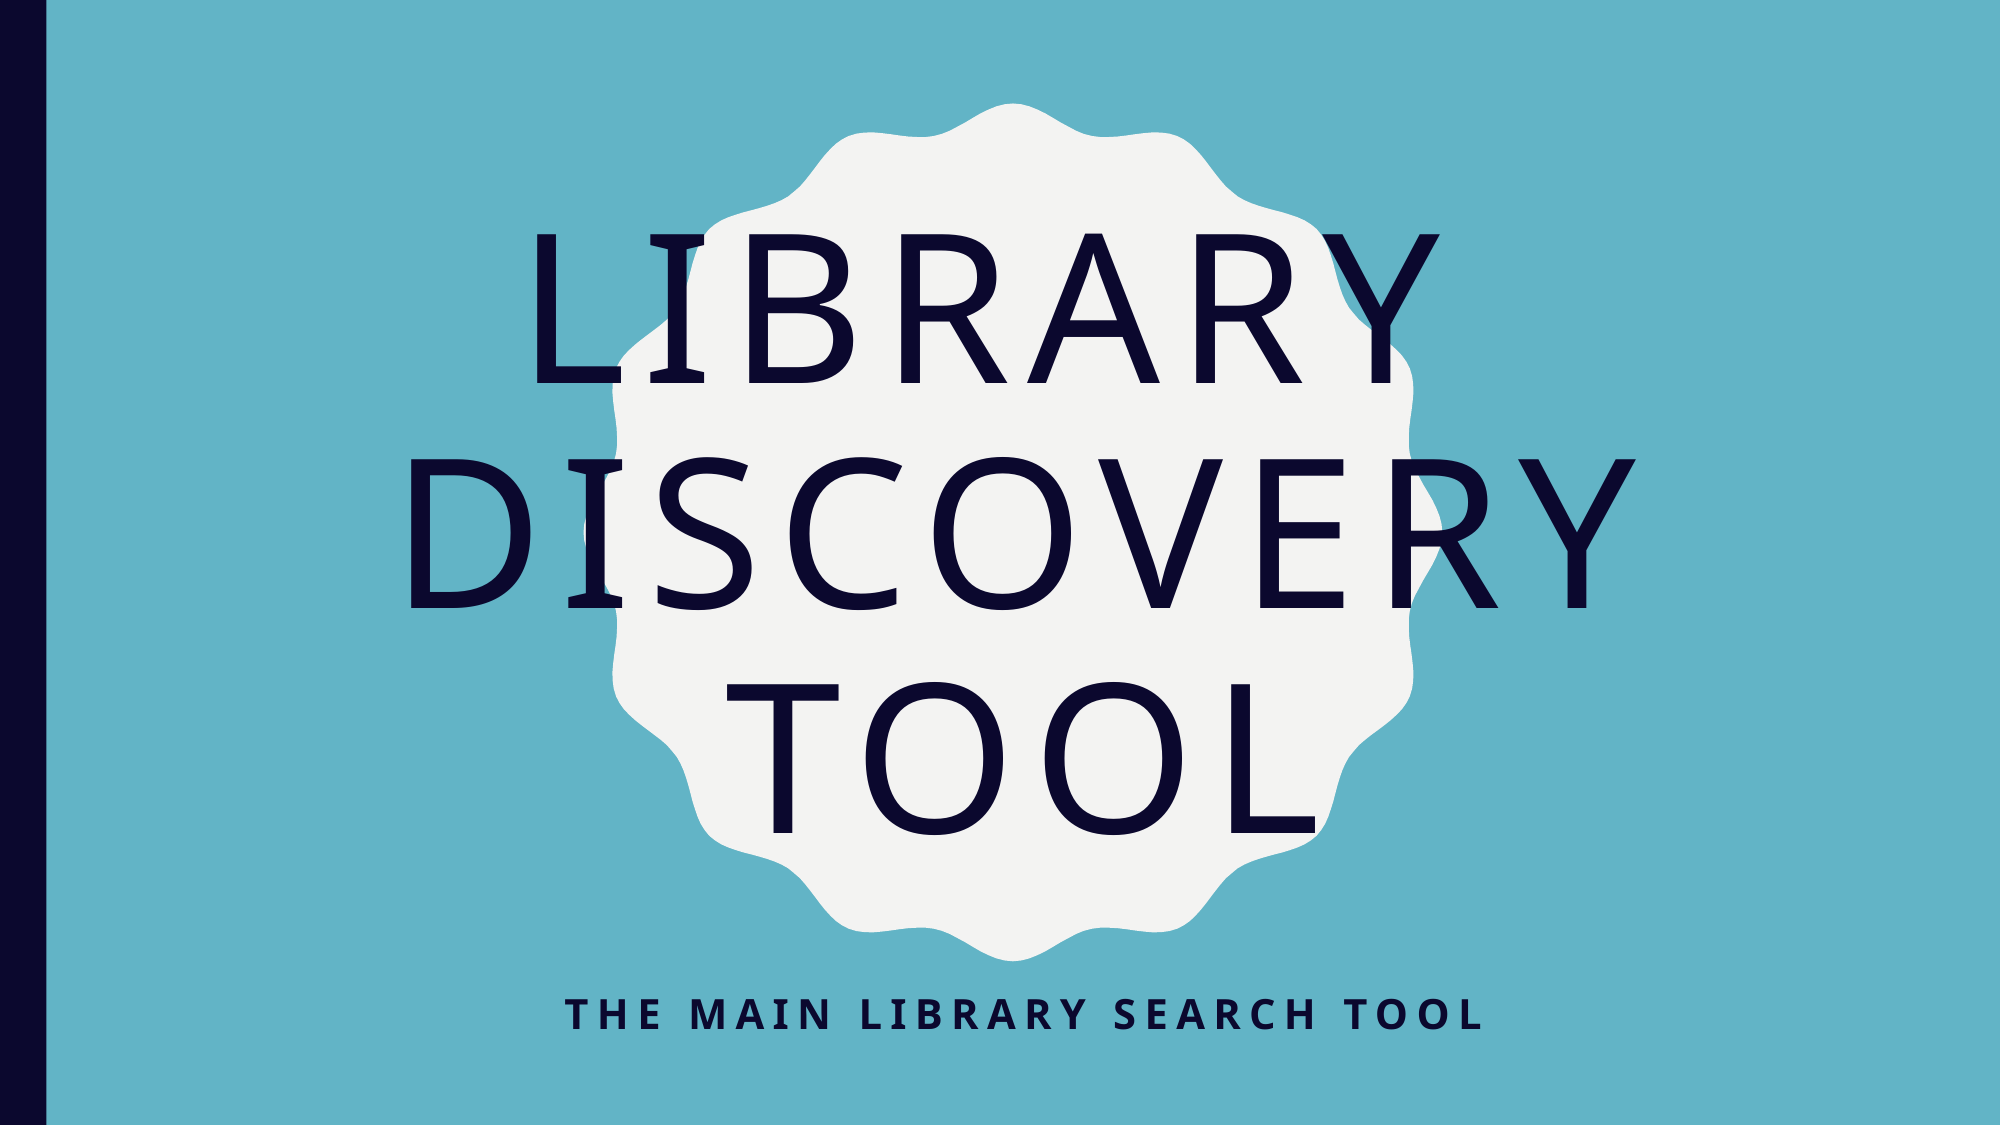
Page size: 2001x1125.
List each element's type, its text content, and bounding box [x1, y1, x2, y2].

title library discovery tool [176, 180, 1870, 902]
subtitle The main library search tool [363, 980, 1684, 1103]
